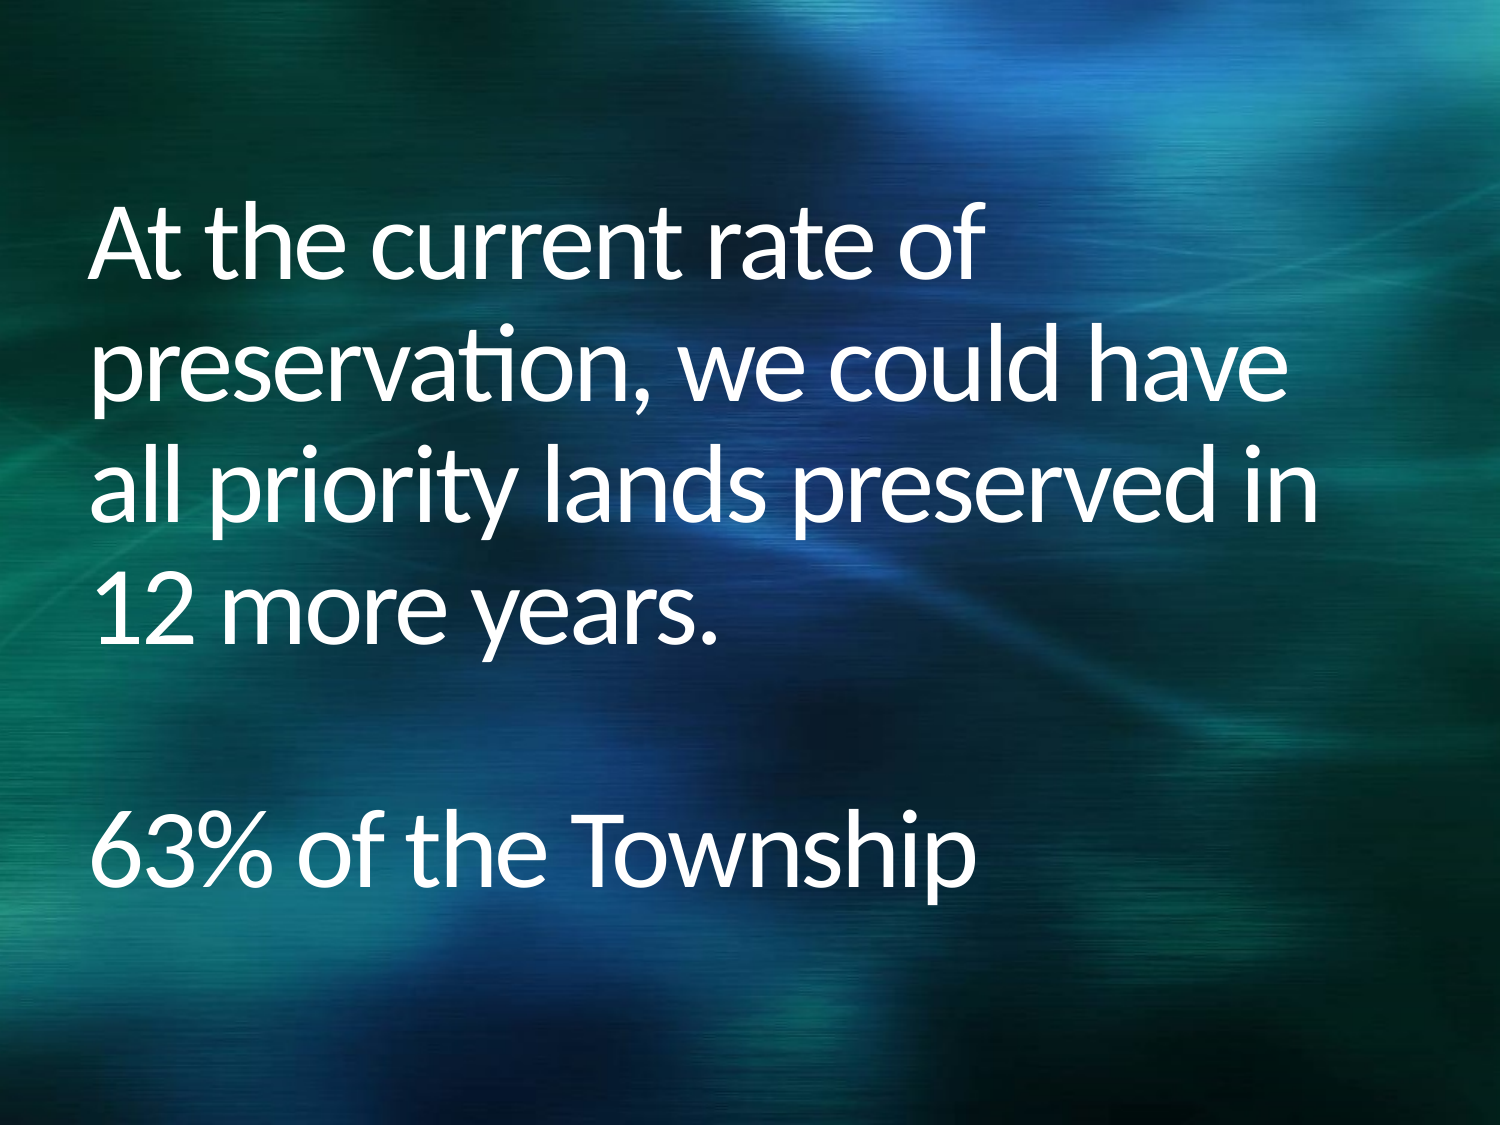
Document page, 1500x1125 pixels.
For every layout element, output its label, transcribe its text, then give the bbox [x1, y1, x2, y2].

picture [0, 0, 1500, 1125]
title At the current rate of preservation, we could have all priority lands preserved in 12 more years. 63% of the Township [87, 106, 1380, 988]
